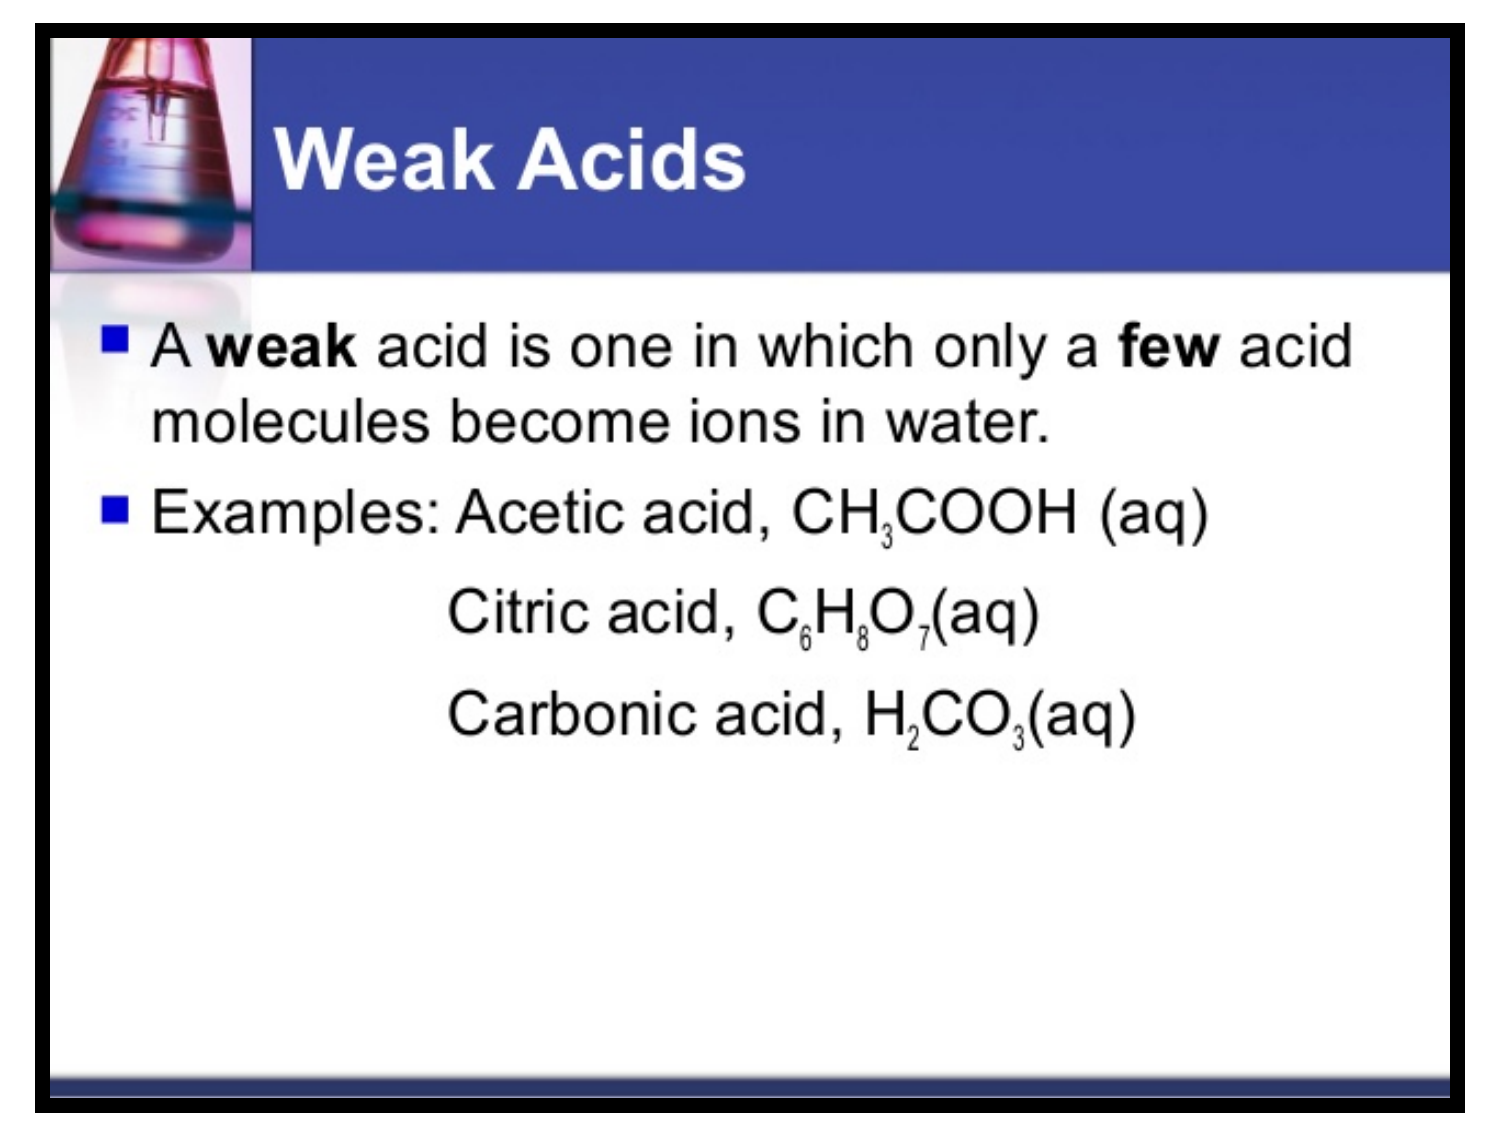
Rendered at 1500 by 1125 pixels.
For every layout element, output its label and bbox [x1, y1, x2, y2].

picture [49, 37, 1451, 1099]
